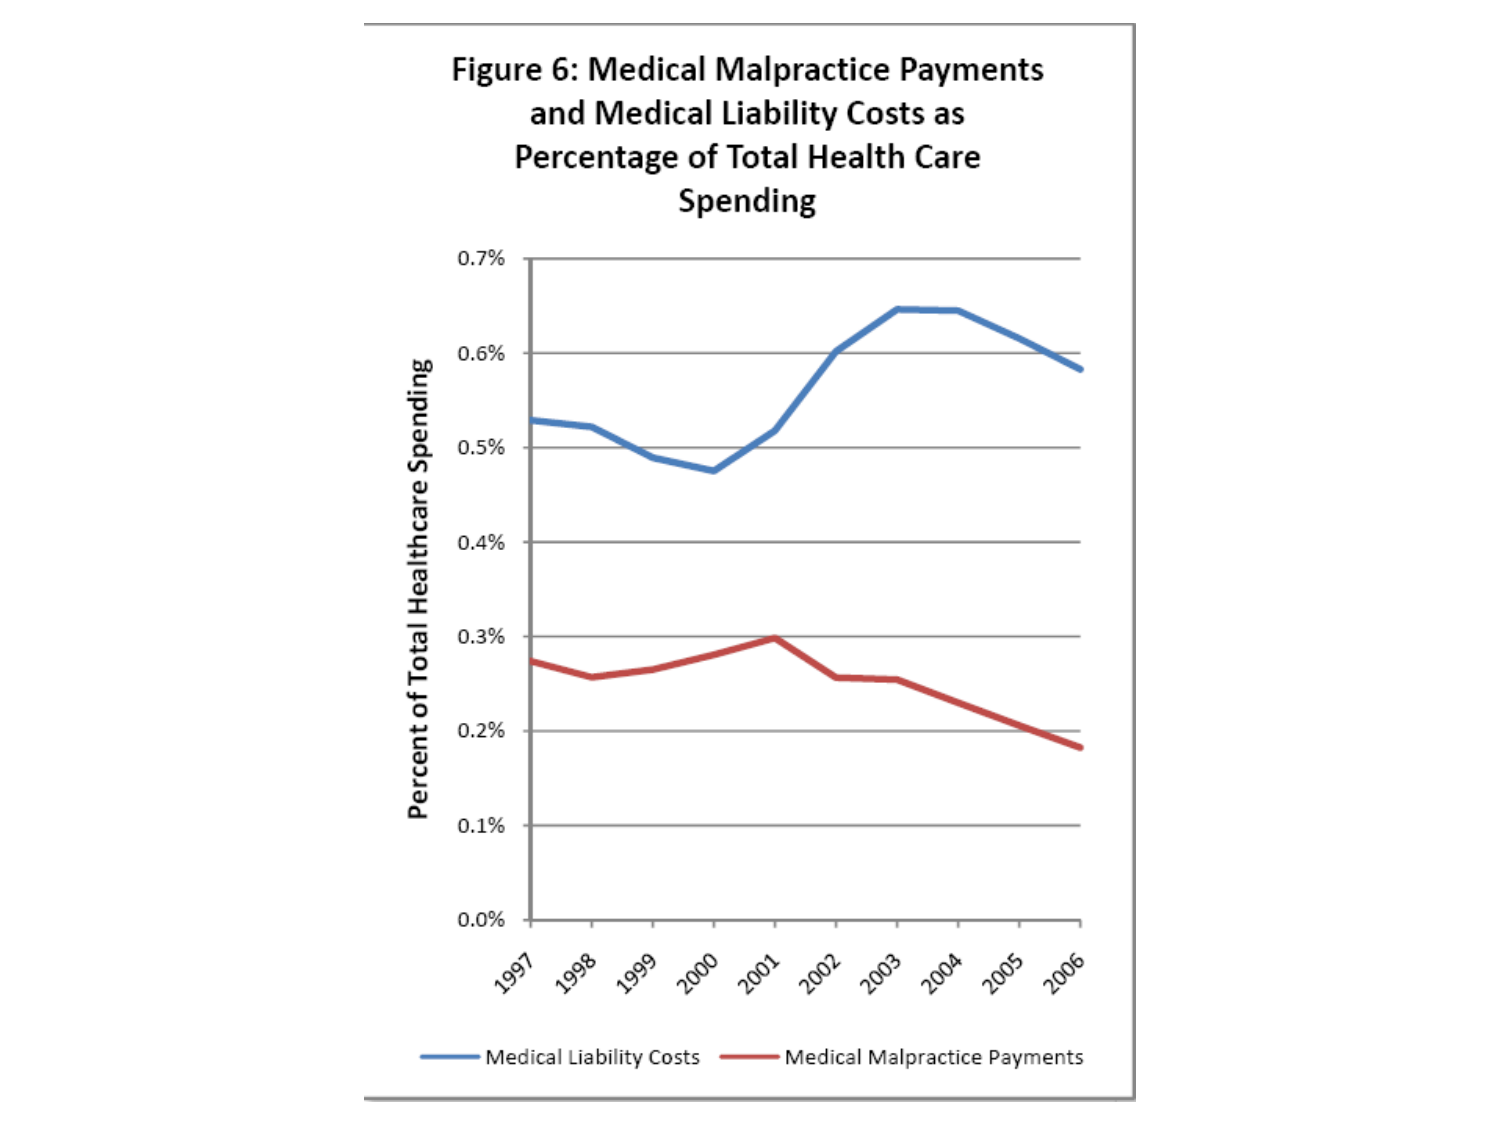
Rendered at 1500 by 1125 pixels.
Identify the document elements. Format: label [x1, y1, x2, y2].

picture [364, 23, 1136, 1102]
